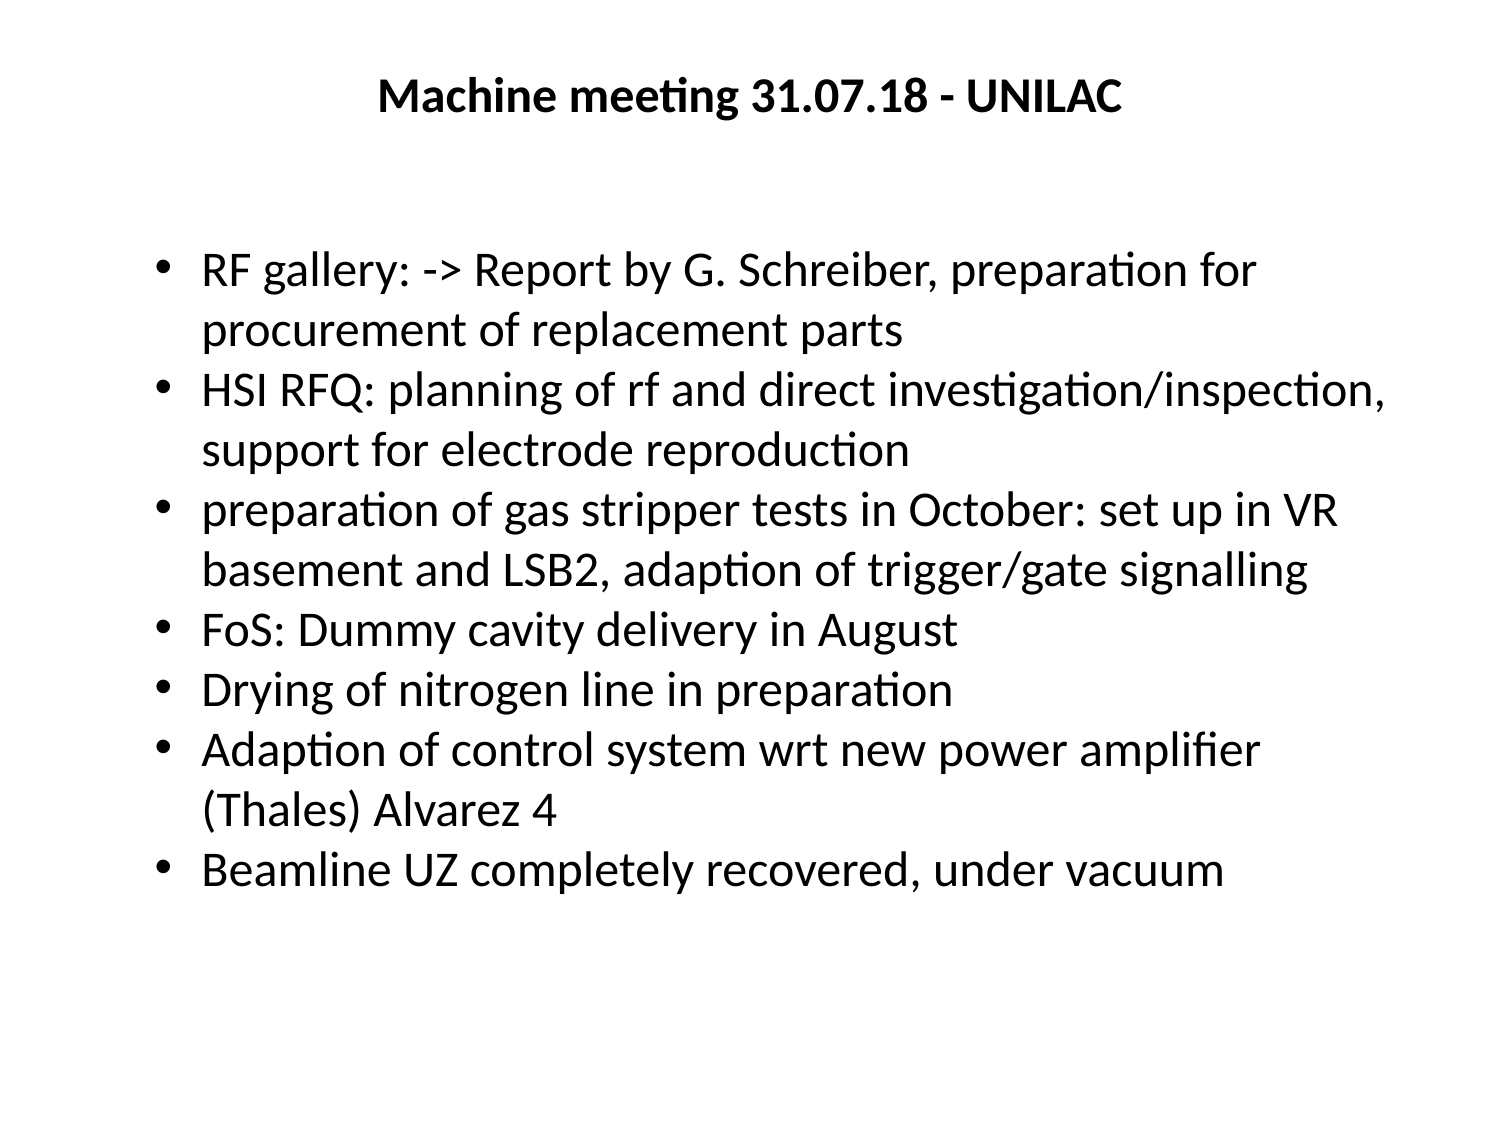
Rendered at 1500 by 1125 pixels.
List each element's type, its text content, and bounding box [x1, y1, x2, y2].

subtitle Machine meeting 31.07.18 - UNILAC [225, 54, 1275, 229]
text_box RF gallery: -> Report by G. Schreiber, preparation for procurement of replacement parts HSI RFQ: planning of rf and direct investigation/inspection, support for electrode reproduction preparation of gas stripper tests in October: set up in VR basement and LSB2, adaption of trigger/gate signalling FoS: Dummy cavity delivery in August Drying of nitrogen line in preparation Adaption of control system wrt new power amplifier (Thales) Alvarez 4 Beamline UZ completely recovered, under vacuum [64, 229, 1412, 904]
